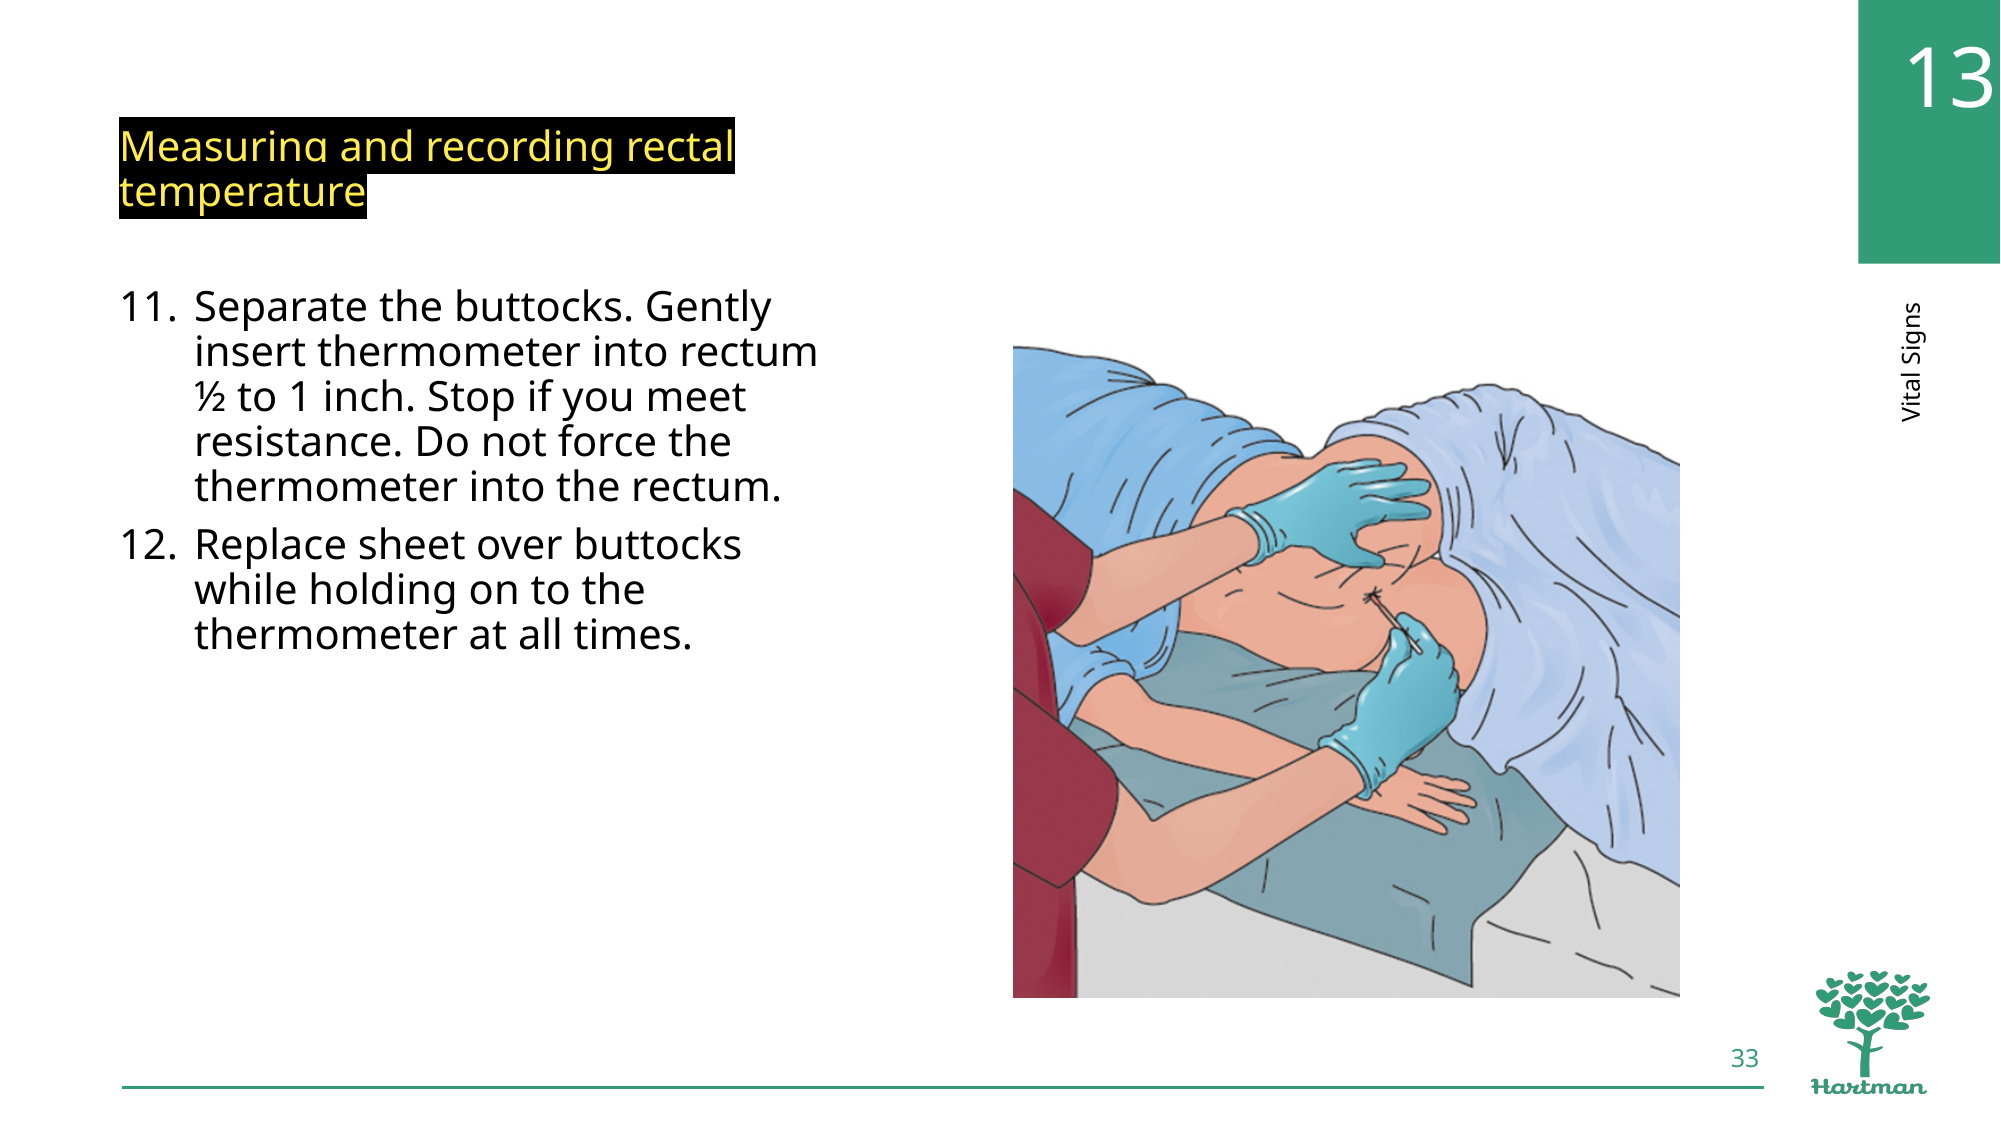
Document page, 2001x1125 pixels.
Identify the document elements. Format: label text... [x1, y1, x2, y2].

slide_number 33 [1561, 1030, 1775, 1090]
picture [1811, 971, 1930, 1094]
list Measuring and recording rectal temperature Separate the buttocks. Gently insert thermometer into rectum ½ to 1 inch. Stop if you meet resistance. Do not force the thermometer into the rectum. Replace sheet over buttocks while holding on to the thermometer at all times. [104, 118, 855, 1014]
picture [1013, 335, 1680, 998]
